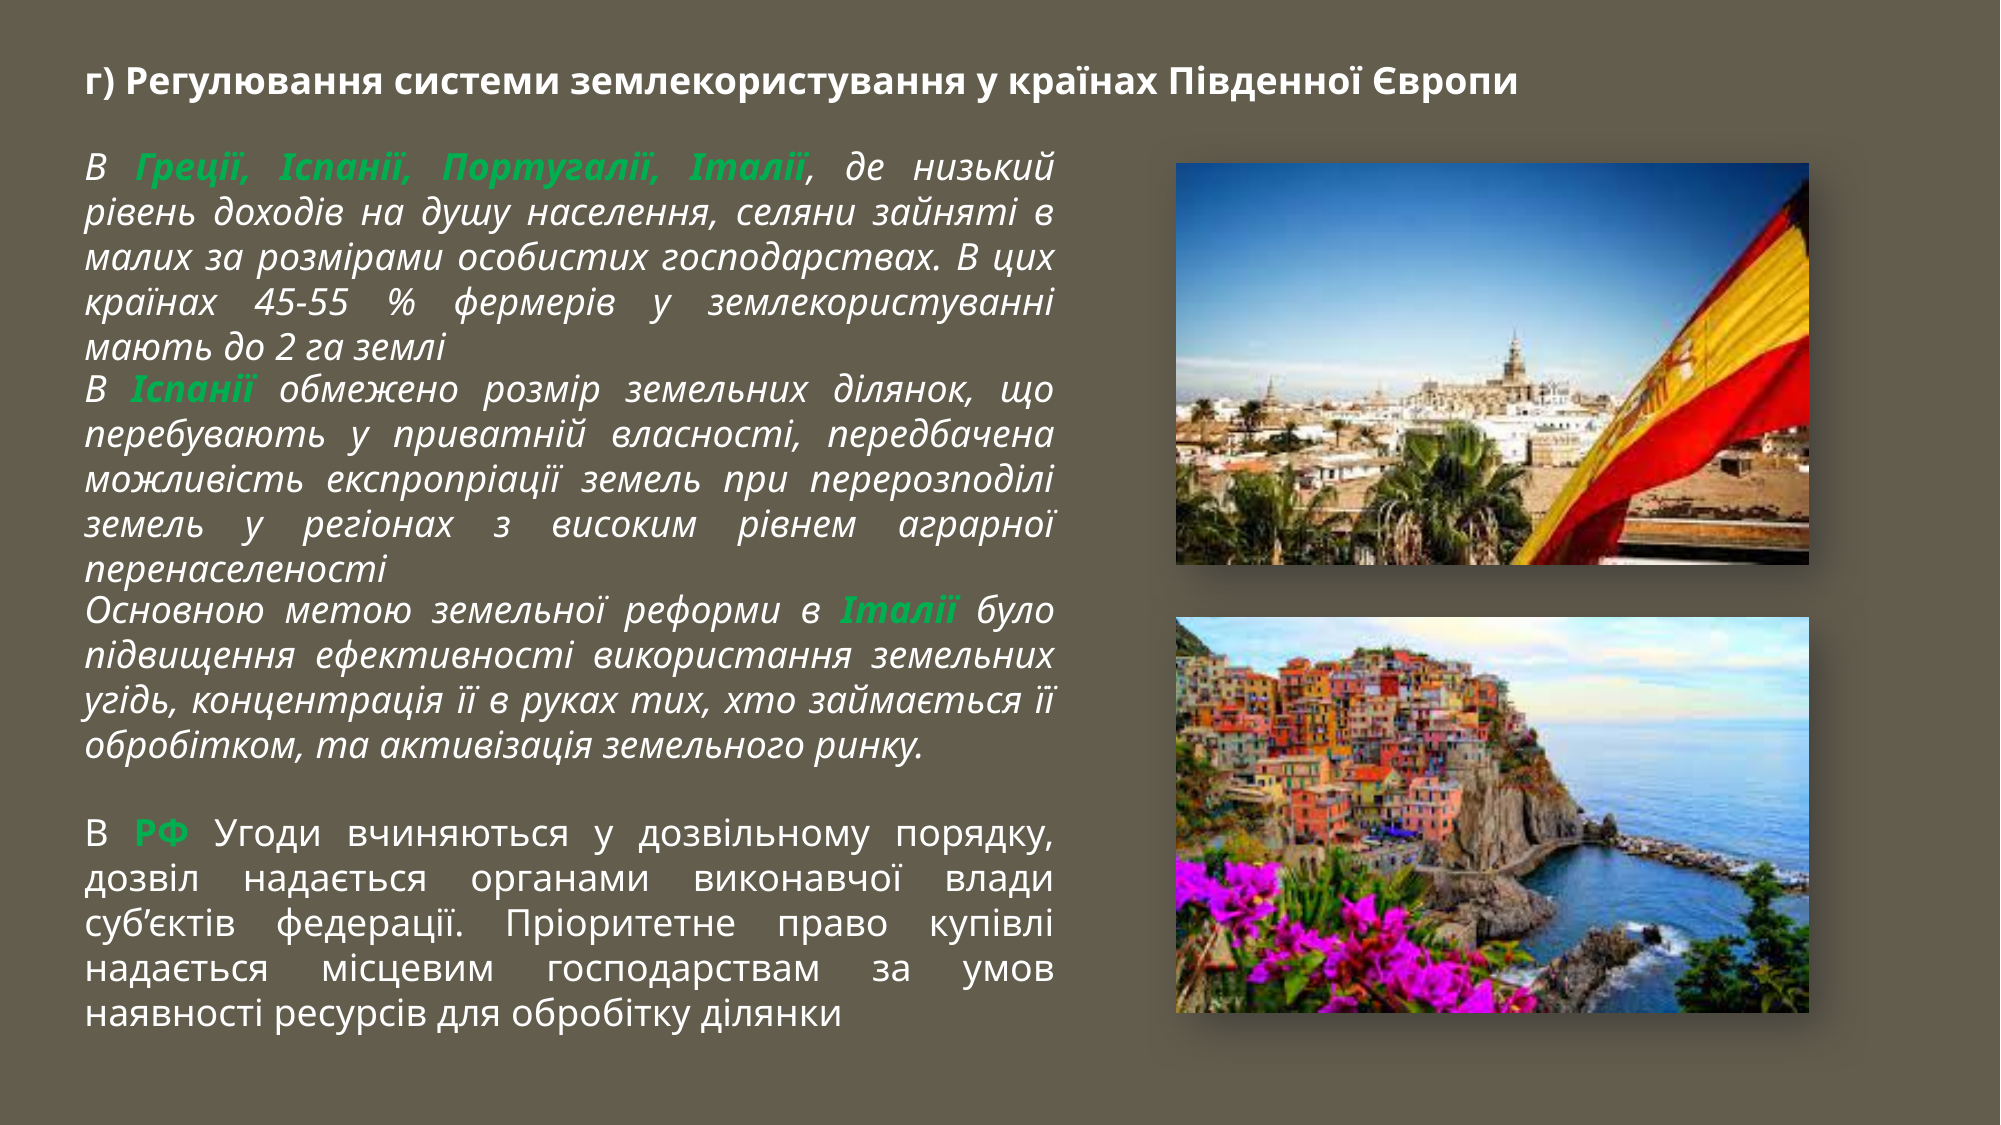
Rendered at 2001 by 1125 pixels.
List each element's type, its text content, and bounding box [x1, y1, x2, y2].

text_box В Іспанії обмежено розмір земельних ділянок, що перебувають у приватній власності, передбачена можливість експропріації земель при перерозподілі земель у регіонах з високим рівнем аграрної перенаселеності [69, 357, 1070, 579]
text_box В Греції, Іспанії, Португалії, Італії, де низький рівень доходів на душу населення, селяни зайняті в малих за розмірами особистих господарствах. В цих країнах 45-55 % фермерів у землекористуванні мають до 2 га землі [69, 135, 1070, 357]
picture [1176, 163, 1809, 565]
picture [1176, 617, 1809, 1013]
text_box В РФ Угоди вчиняються у дозвільному порядку, дозвіл надається органами виконавчої влади суб’єктів федерації. Пріоритетне право купівлі надається місцевим господарствам за умов наявності ресурсів для обробітку ділянки [69, 801, 1070, 1041]
text_box Основною метою земельної реформи в Італії було підвищення ефективності використання земельних угідь, концентрація її в руках тих, хто займається її обробітком, та активізація земельного ринку. [69, 579, 1070, 774]
text_box г) Регулювання системи землекористування у країнах Південної Європи [69, 49, 1699, 110]
